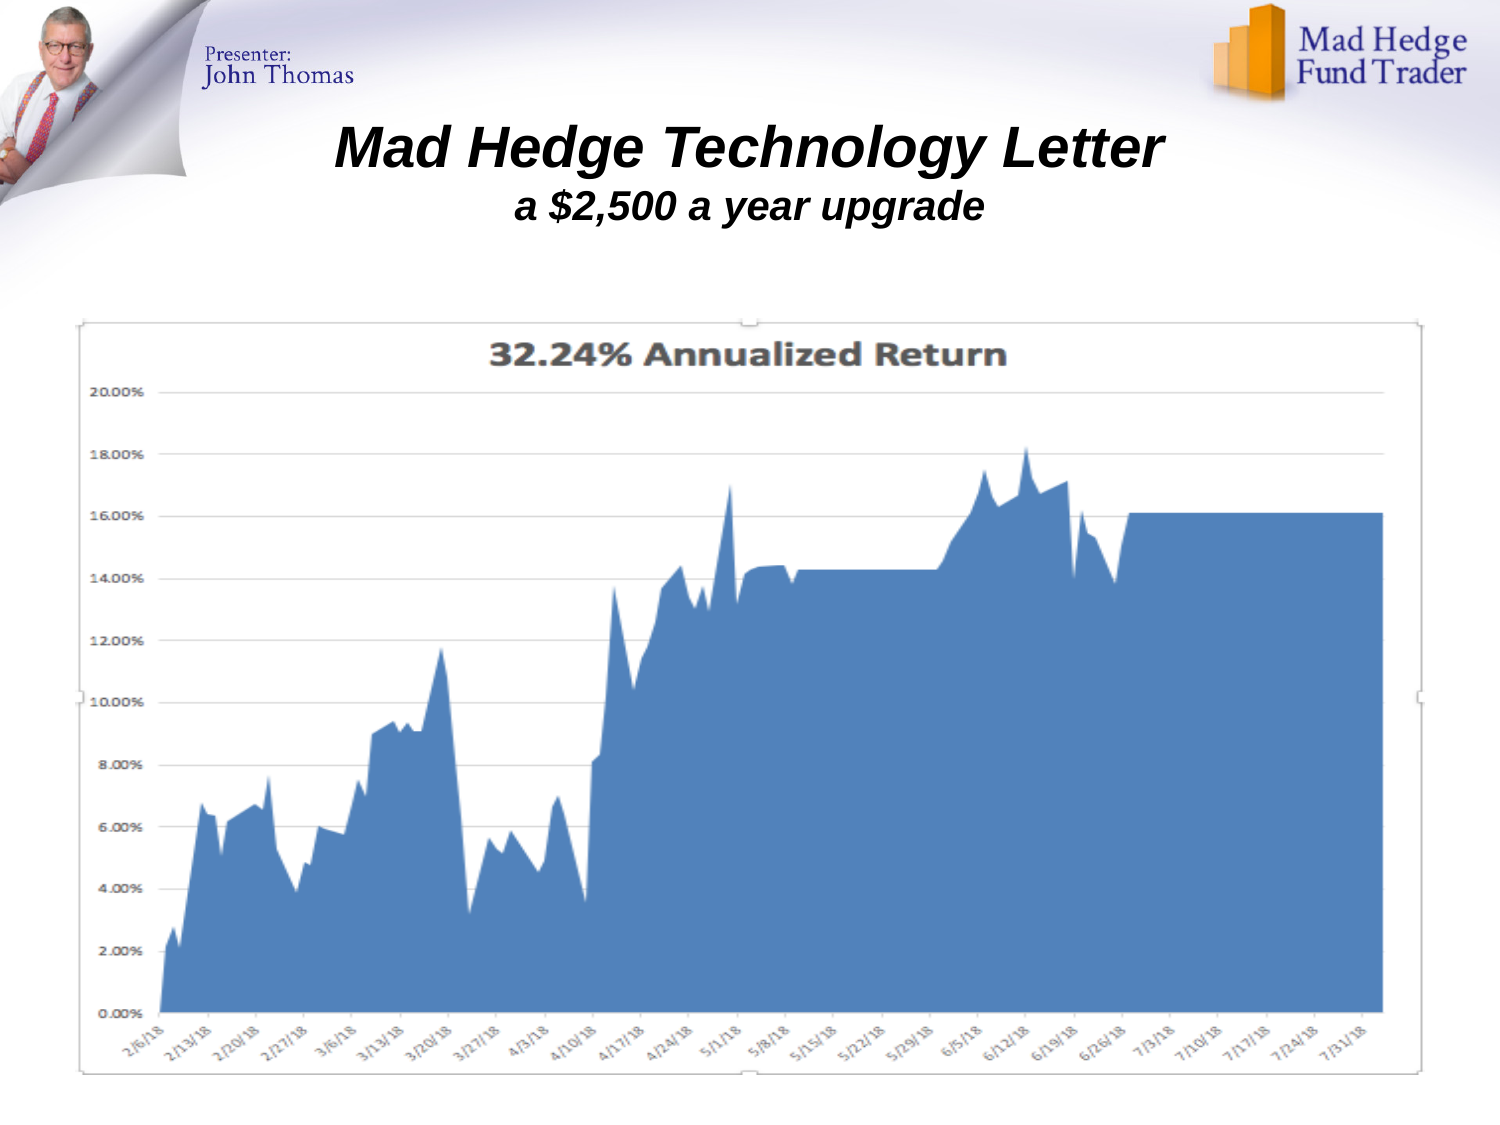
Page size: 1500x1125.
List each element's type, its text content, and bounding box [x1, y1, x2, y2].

picture [0, 0, 1500, 75]
title Mad Hedge Technology Letter a $2,500 a year upgrade [0, 75, 1500, 263]
picture [0, 263, 1500, 1076]
